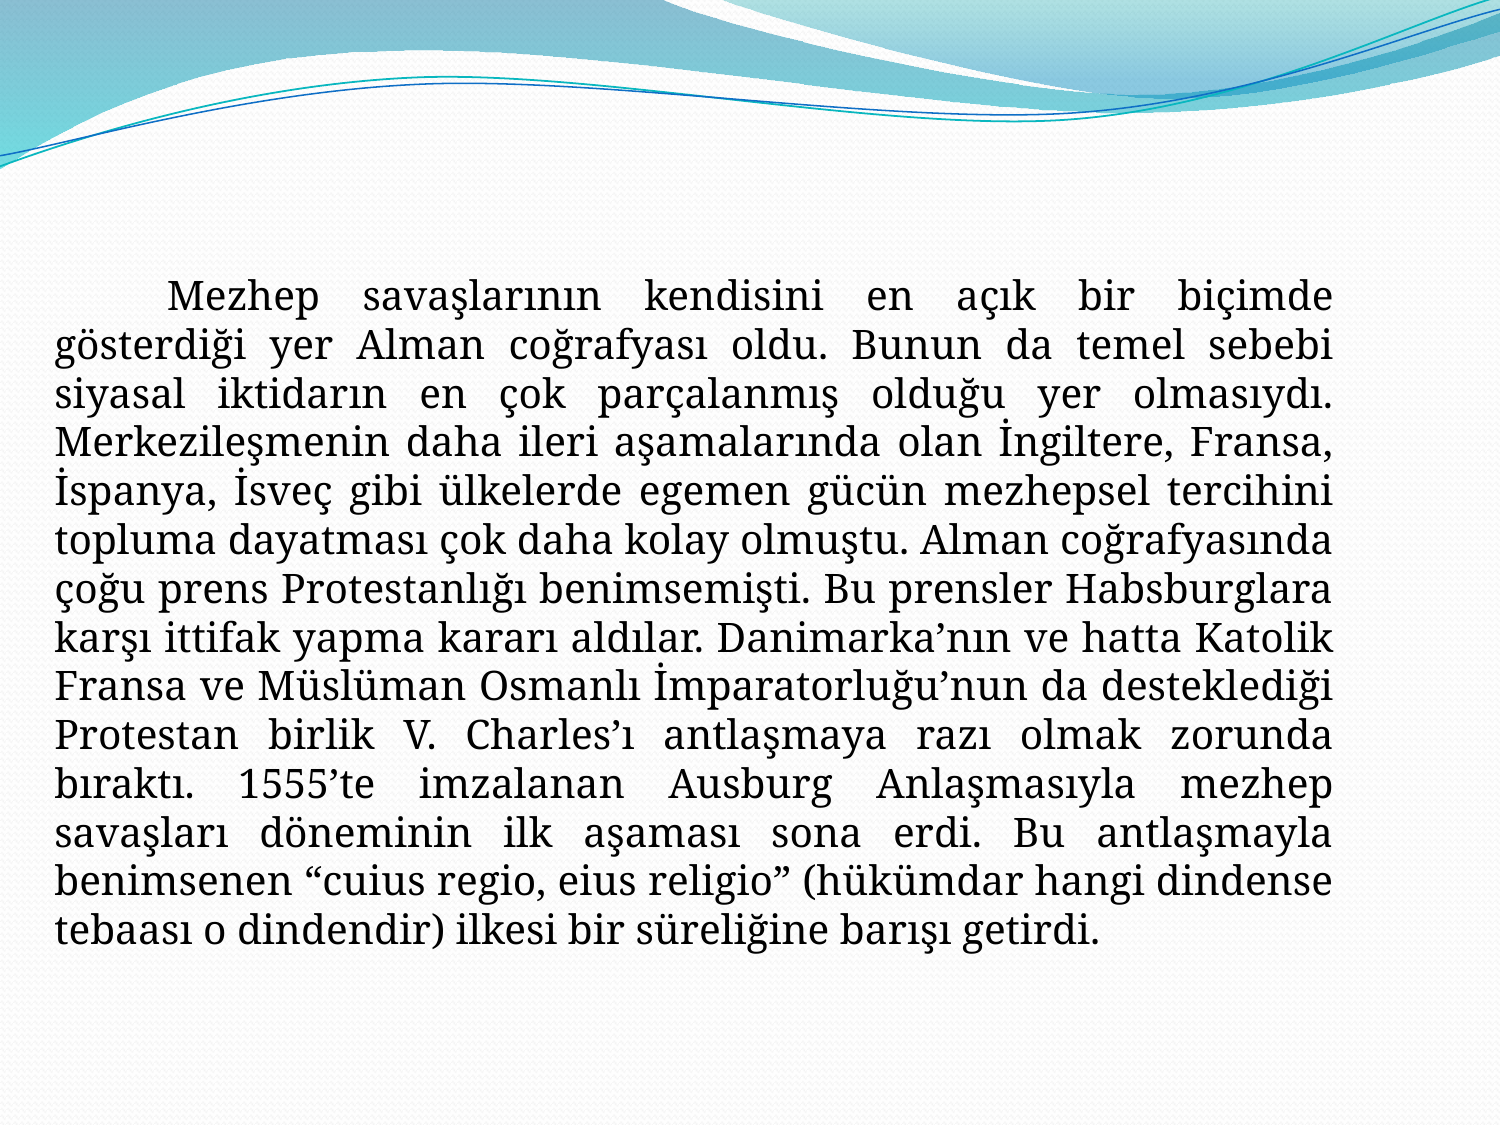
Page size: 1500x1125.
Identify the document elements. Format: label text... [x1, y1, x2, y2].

list Mezhep savaşlarının kendisini en açık bir biçimde gösterdiği yer Alman coğrafyası oldu. Bunun da temel sebebi siyasal iktidarın en çok parçalanmış olduğu yer olmasıydı. Merkezileşmenin daha ileri aşamalarında olan İngiltere, Fransa, İspanya, İsveç gibi ülkelerde egemen gücün mezhepsel tercihini topluma dayatması çok daha kolay olmuştu. Alman coğrafyasında çoğu prens Protestanlığı benimsemişti. Bu prensler Habsburglara karşı ittifak yapma kararı aldılar. Danimarka’nın ve hatta Katolik Fransa ve Müslüman Osmanlı İmparatorluğu’nun da desteklediği Protestan birlik V. Charles’ı antlaşmaya razı olmak zorunda bıraktı. 1555’te imzalanan Ausburg Anlaşmasıyla mezhep savaşları döneminin ilk aşaması sona erdi. Bu antlaşmayla benimsenen “cuius regio, eius religio” (hükümdar hangi dindense tebaası o dindendir) ilkesi bir süreliğine barışı getirdi. [0, 262, 1350, 1005]
